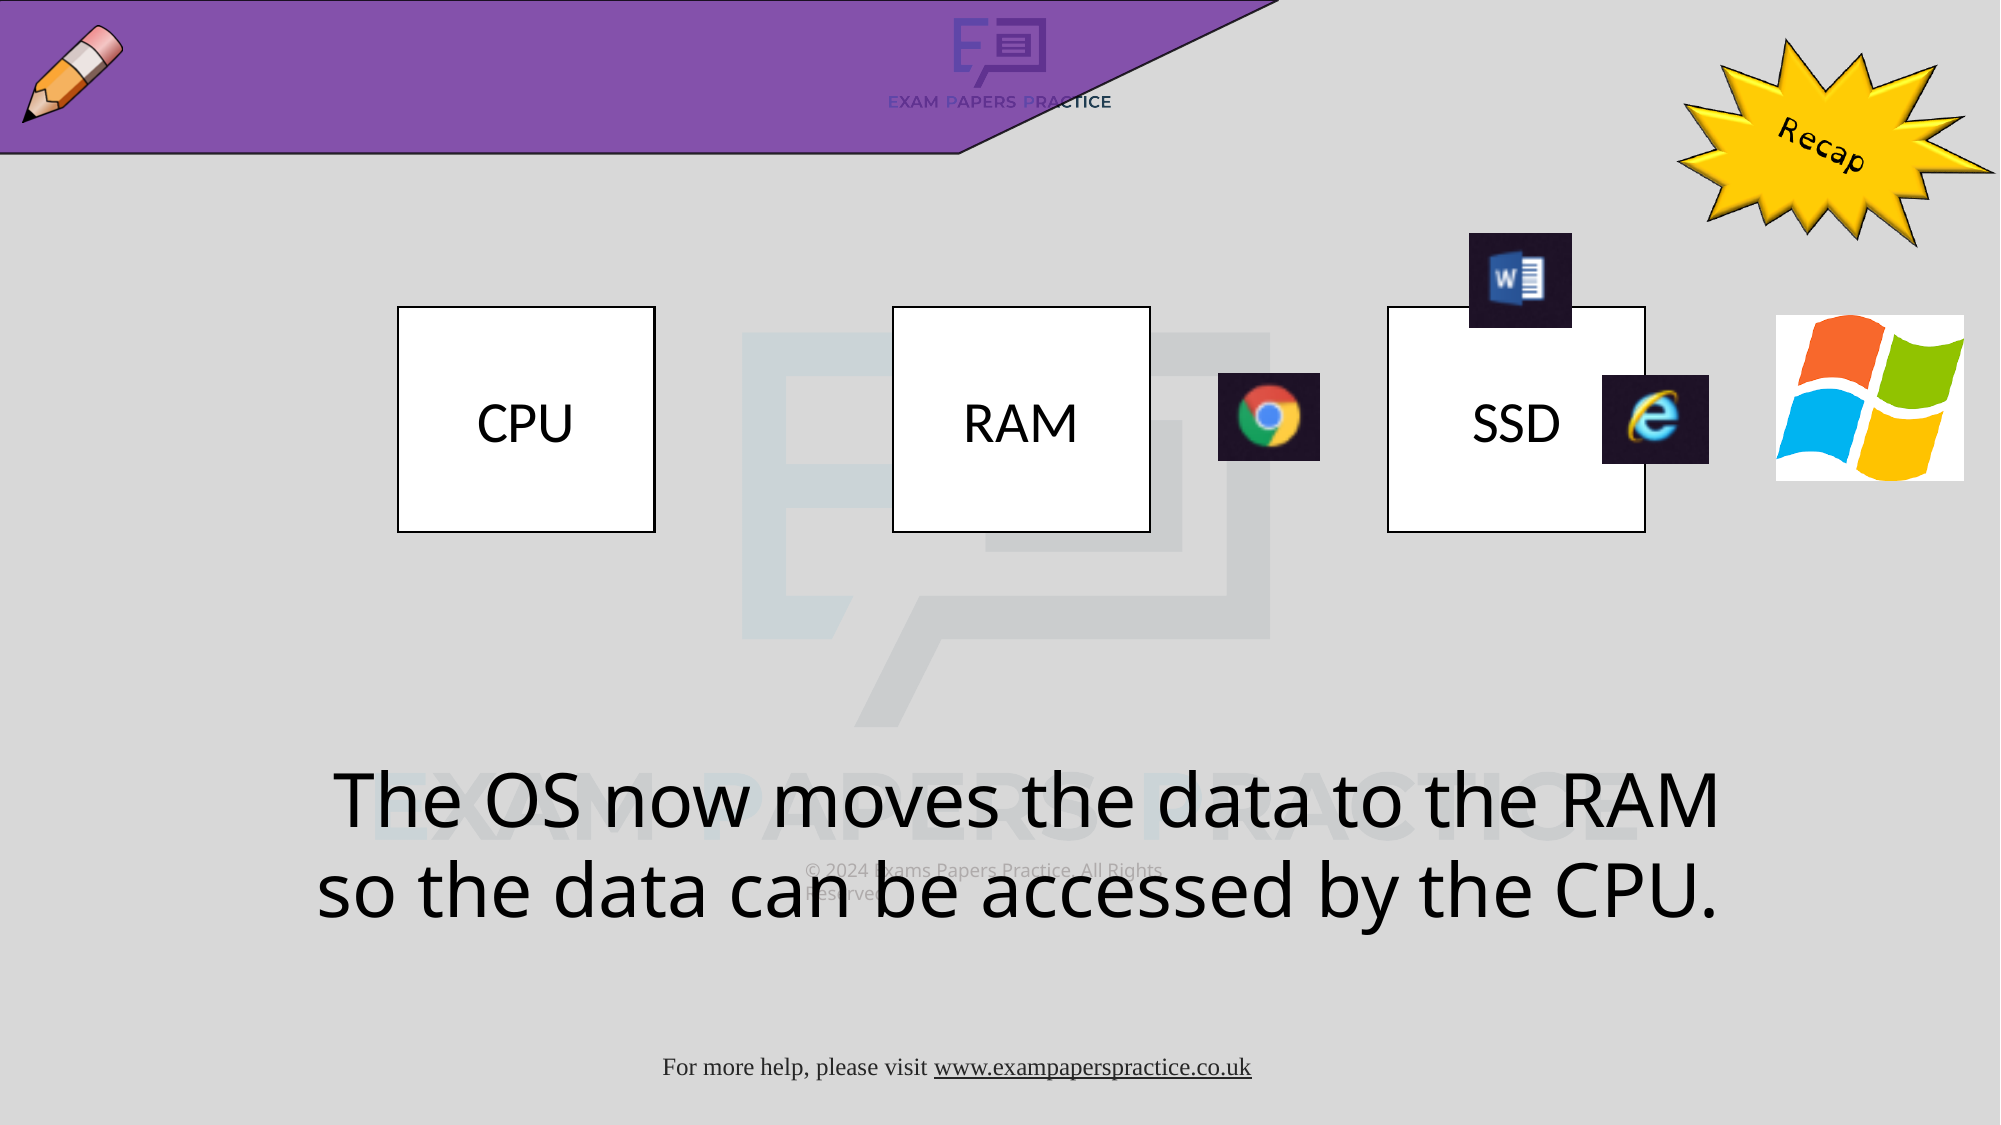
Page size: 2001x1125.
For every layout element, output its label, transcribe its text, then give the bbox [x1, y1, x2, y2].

text_box The OS now moves the data to the RAM so the data can be accessed by the CPU. [279, 745, 1778, 941]
text_box SSD [1387, 306, 1646, 533]
picture [1602, 375, 1709, 464]
picture [1218, 373, 1320, 461]
picture [22, 25, 123, 123]
picture [1640, 0, 2000, 481]
text_box CPU [397, 306, 656, 533]
text_box RAM [892, 306, 1151, 533]
picture [1469, 233, 1572, 328]
